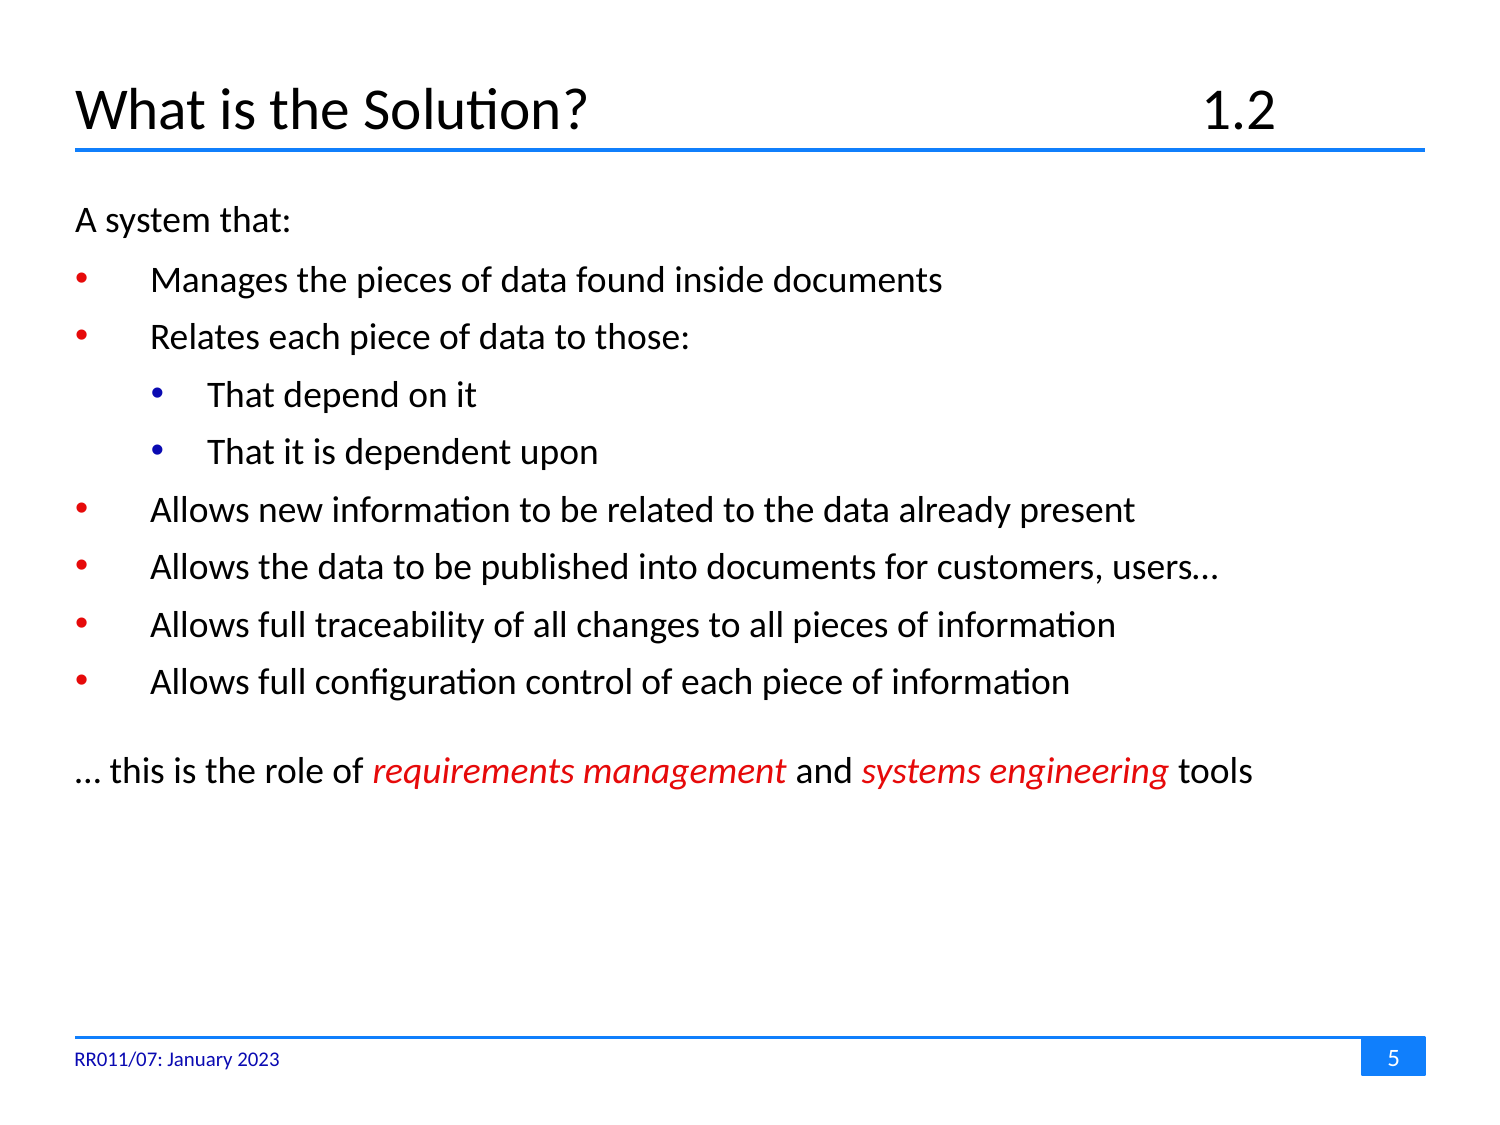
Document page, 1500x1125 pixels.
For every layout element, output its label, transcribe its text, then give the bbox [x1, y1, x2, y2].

title What is the Solution? 1.2 [75, 62, 1425, 150]
list A system that: Manages the pieces of data found inside documents Relates each piece of data to those: That depend on it That it is dependent upon Allows new information to be related to the data already present Allows the data to be published into documents for customers, users… Allows full traceability of all changes to all pieces of information Allows full configuration control of each piece of information … this is the role of requirements management and systems engineering tools [75, 187, 1425, 1005]
